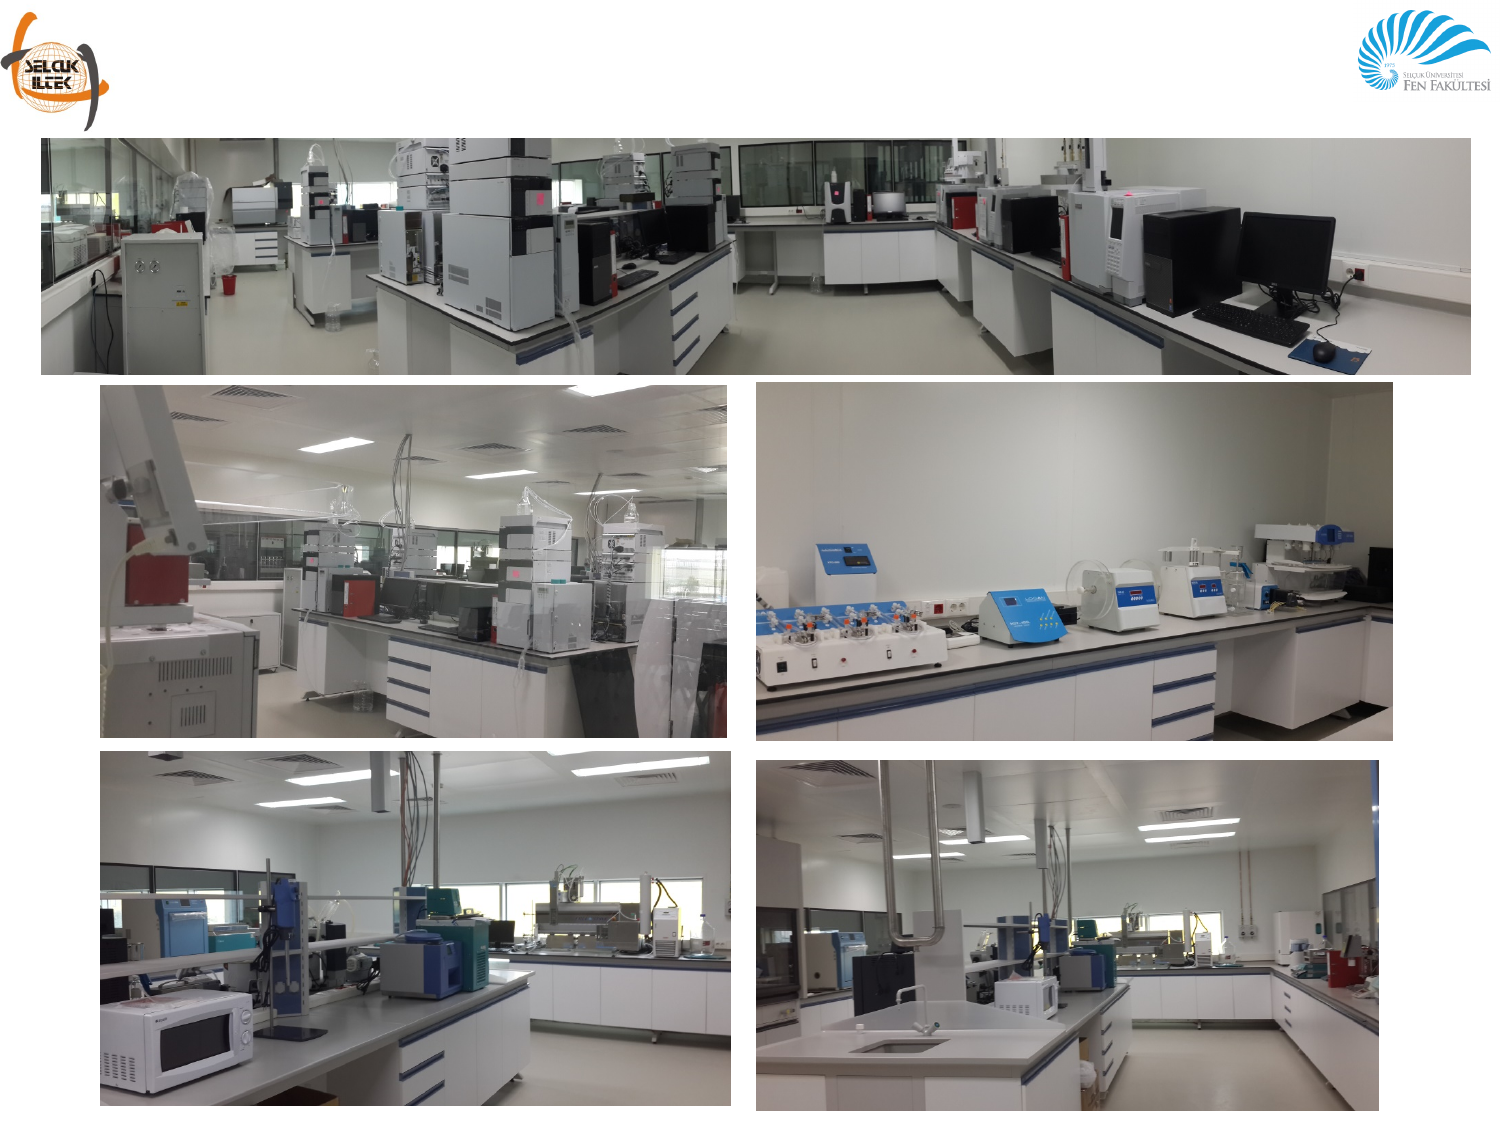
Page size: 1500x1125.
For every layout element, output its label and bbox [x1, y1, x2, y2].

picture [100, 385, 727, 738]
picture [99, 751, 731, 1107]
picture [0, 0, 120, 135]
picture [755, 381, 1393, 741]
picture [755, 760, 1379, 1111]
picture [40, 138, 1472, 375]
picture [1352, 0, 1500, 102]
